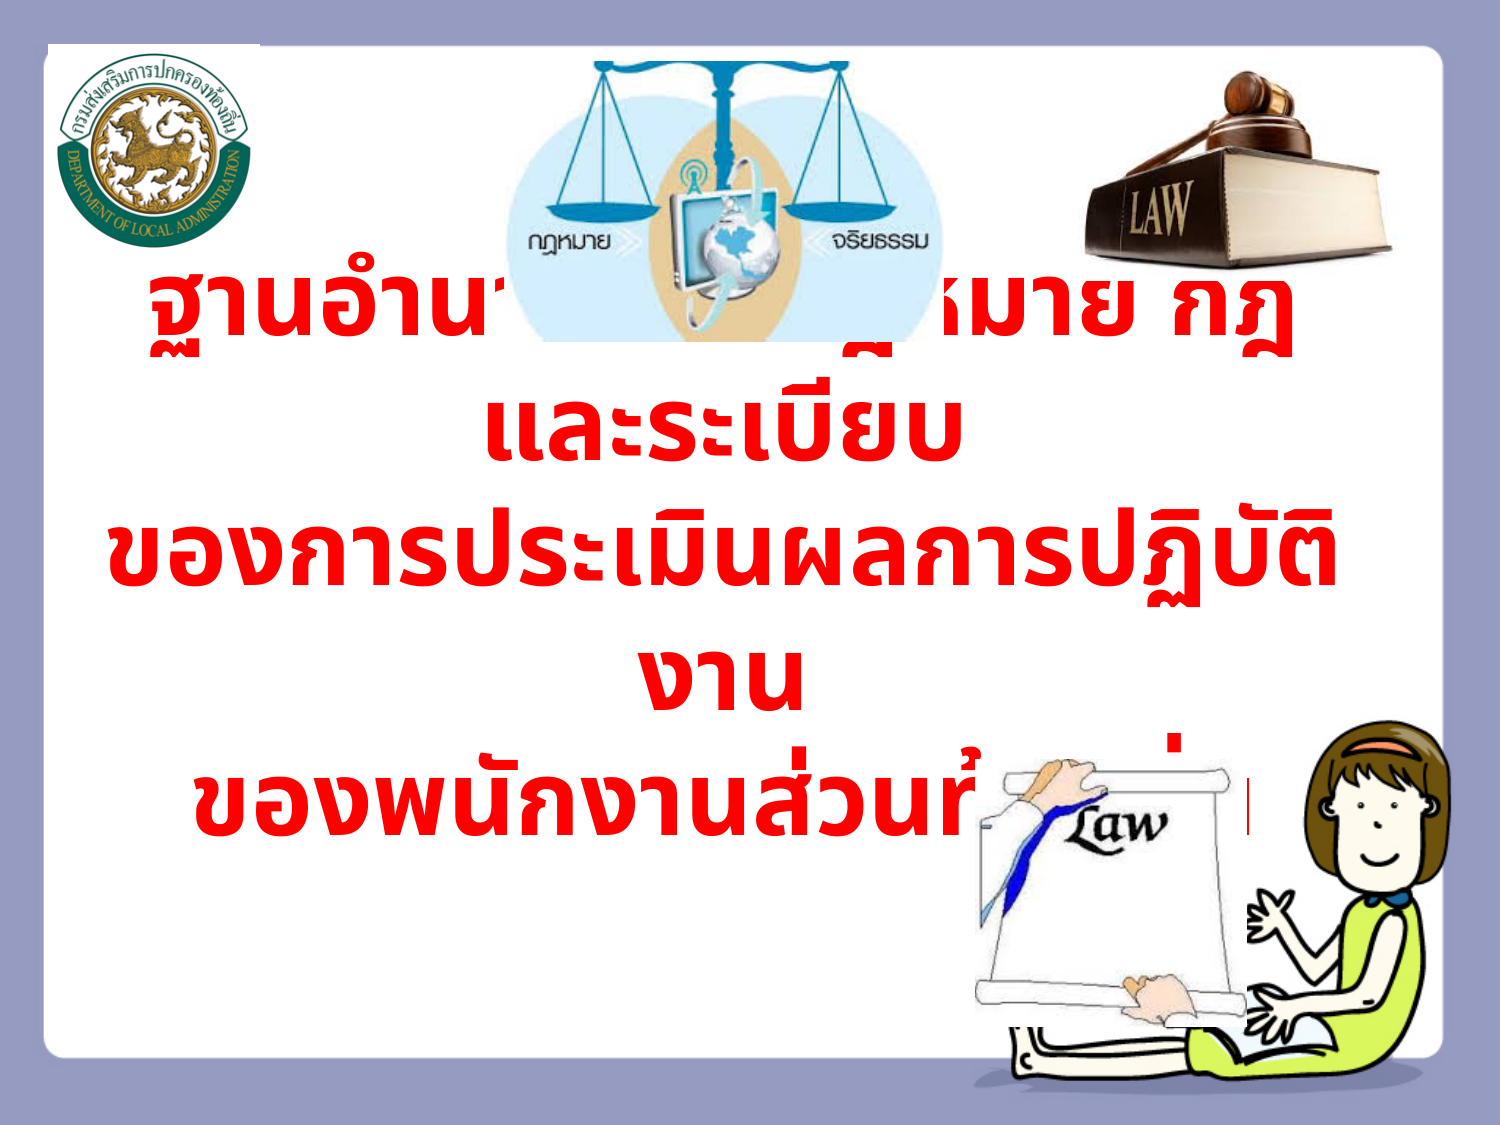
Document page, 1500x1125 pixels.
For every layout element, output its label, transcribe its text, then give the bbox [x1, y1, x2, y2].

title ฐานอำนาจทางกฎหมาย กฎ และระเบียบ ของการประเมินผลการปฏิบัติงาน ของพนักงานส่วนท้องถิ่น [48, 324, 1399, 763]
picture [0, 0, 1500, 1125]
